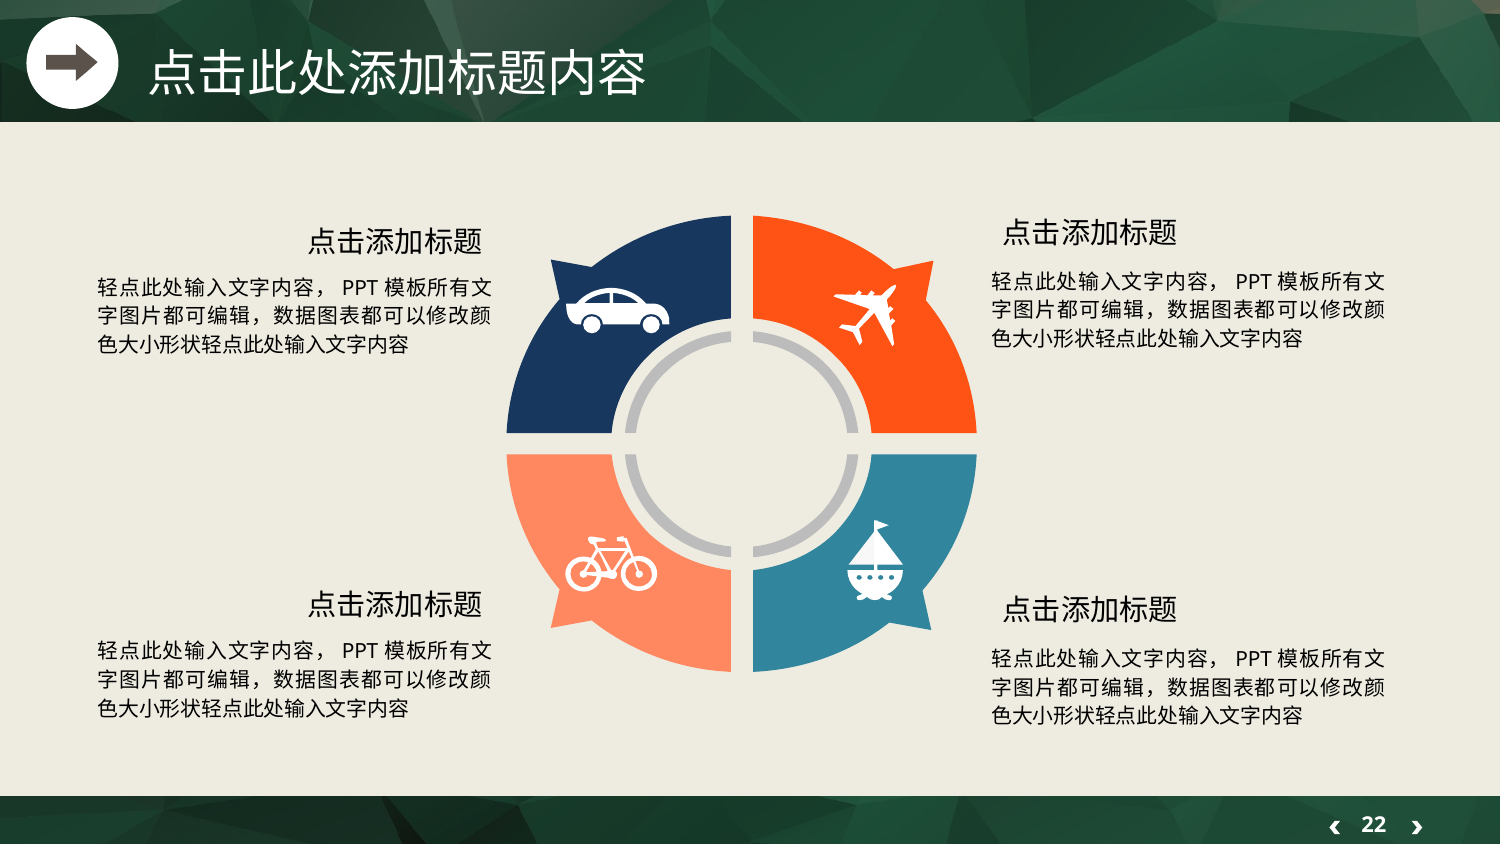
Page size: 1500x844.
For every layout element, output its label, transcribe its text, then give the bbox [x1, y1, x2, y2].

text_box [976, 207, 1401, 360]
picture [0, 0, 1500, 122]
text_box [506, 215, 977, 673]
text_box 点击此处添加标题内容 [132, 33, 1475, 109]
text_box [82, 578, 507, 730]
picture [0, 796, 1500, 844]
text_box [82, 215, 507, 366]
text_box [976, 584, 1401, 737]
